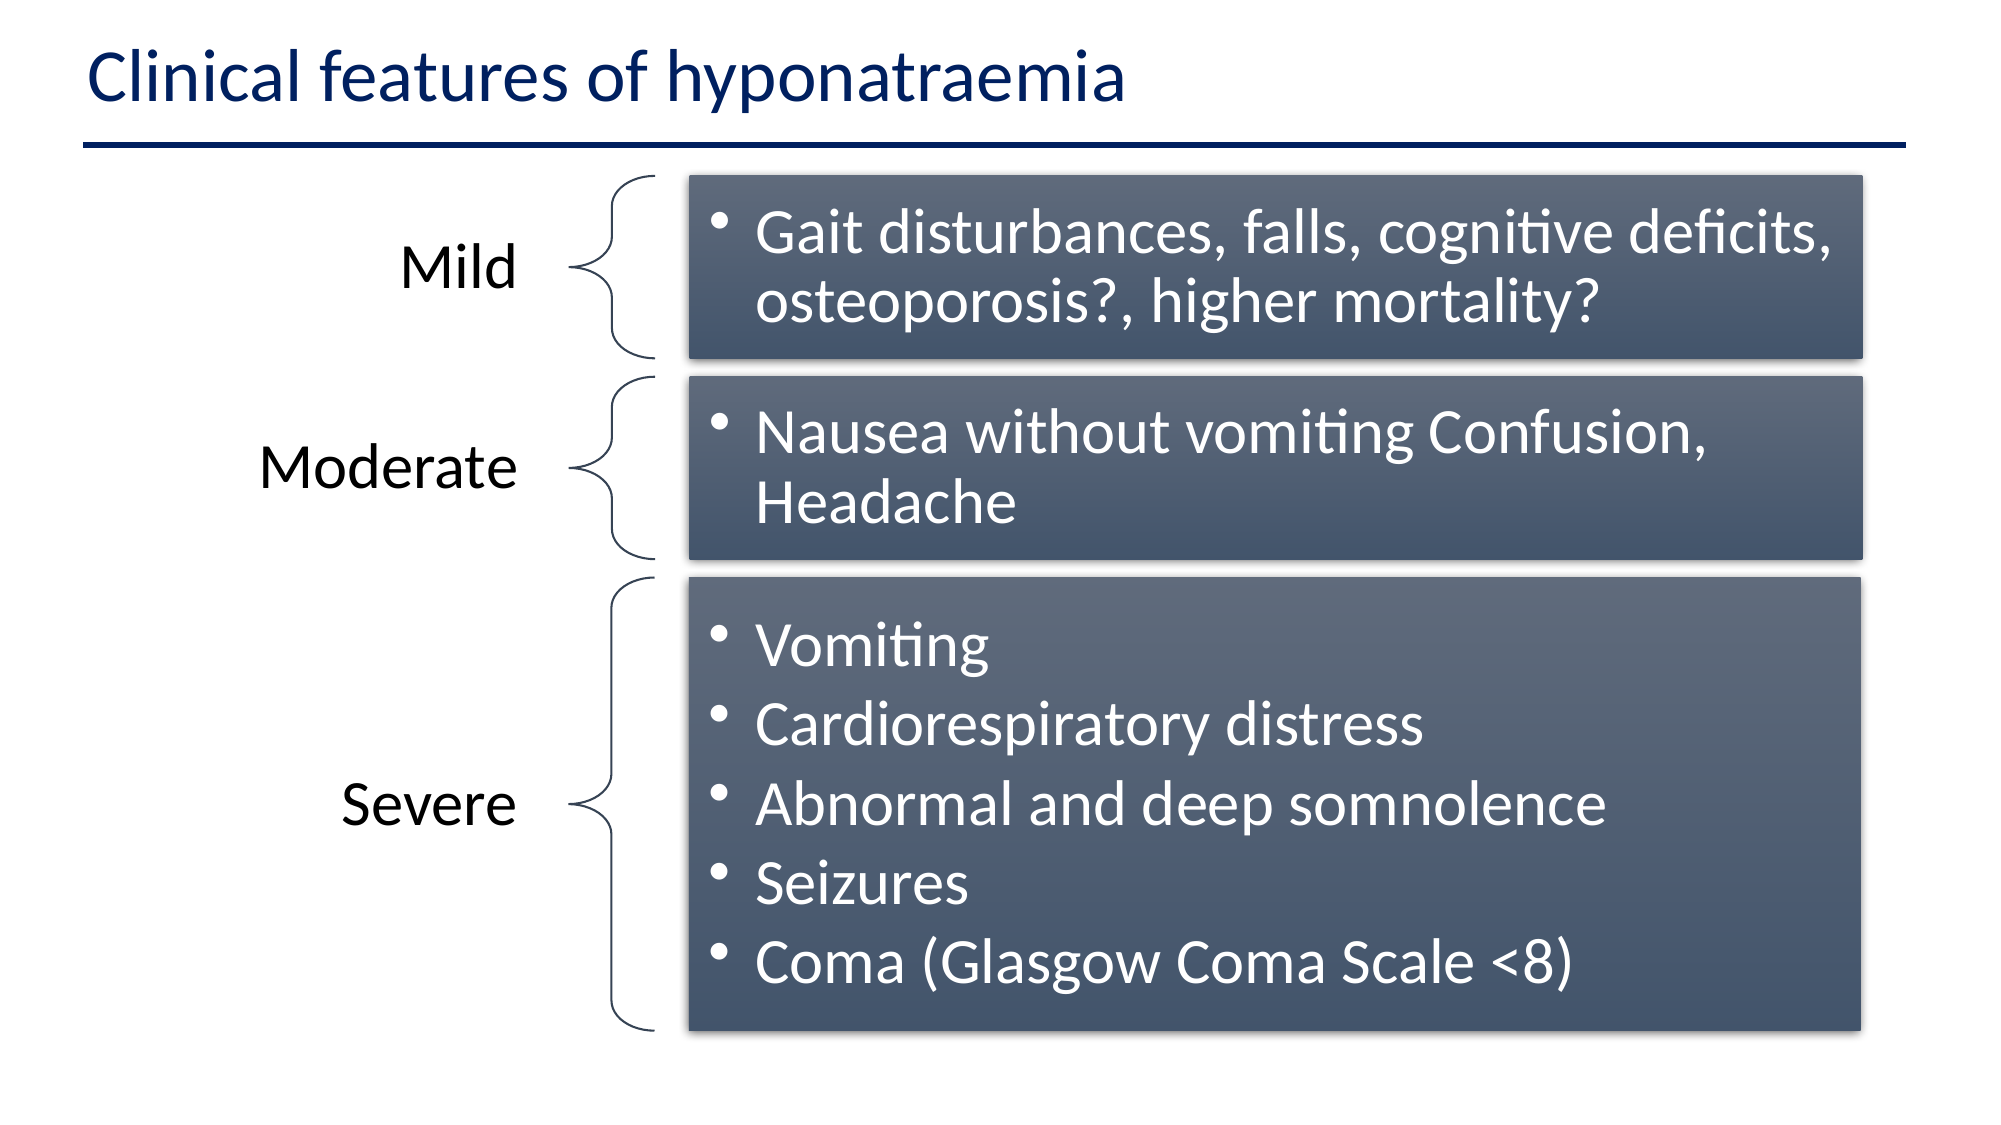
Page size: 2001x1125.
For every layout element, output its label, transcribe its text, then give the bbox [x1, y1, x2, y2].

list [137, 165, 1863, 1042]
text_box Clinical features of hyponatraemia [72, 18, 1928, 124]
